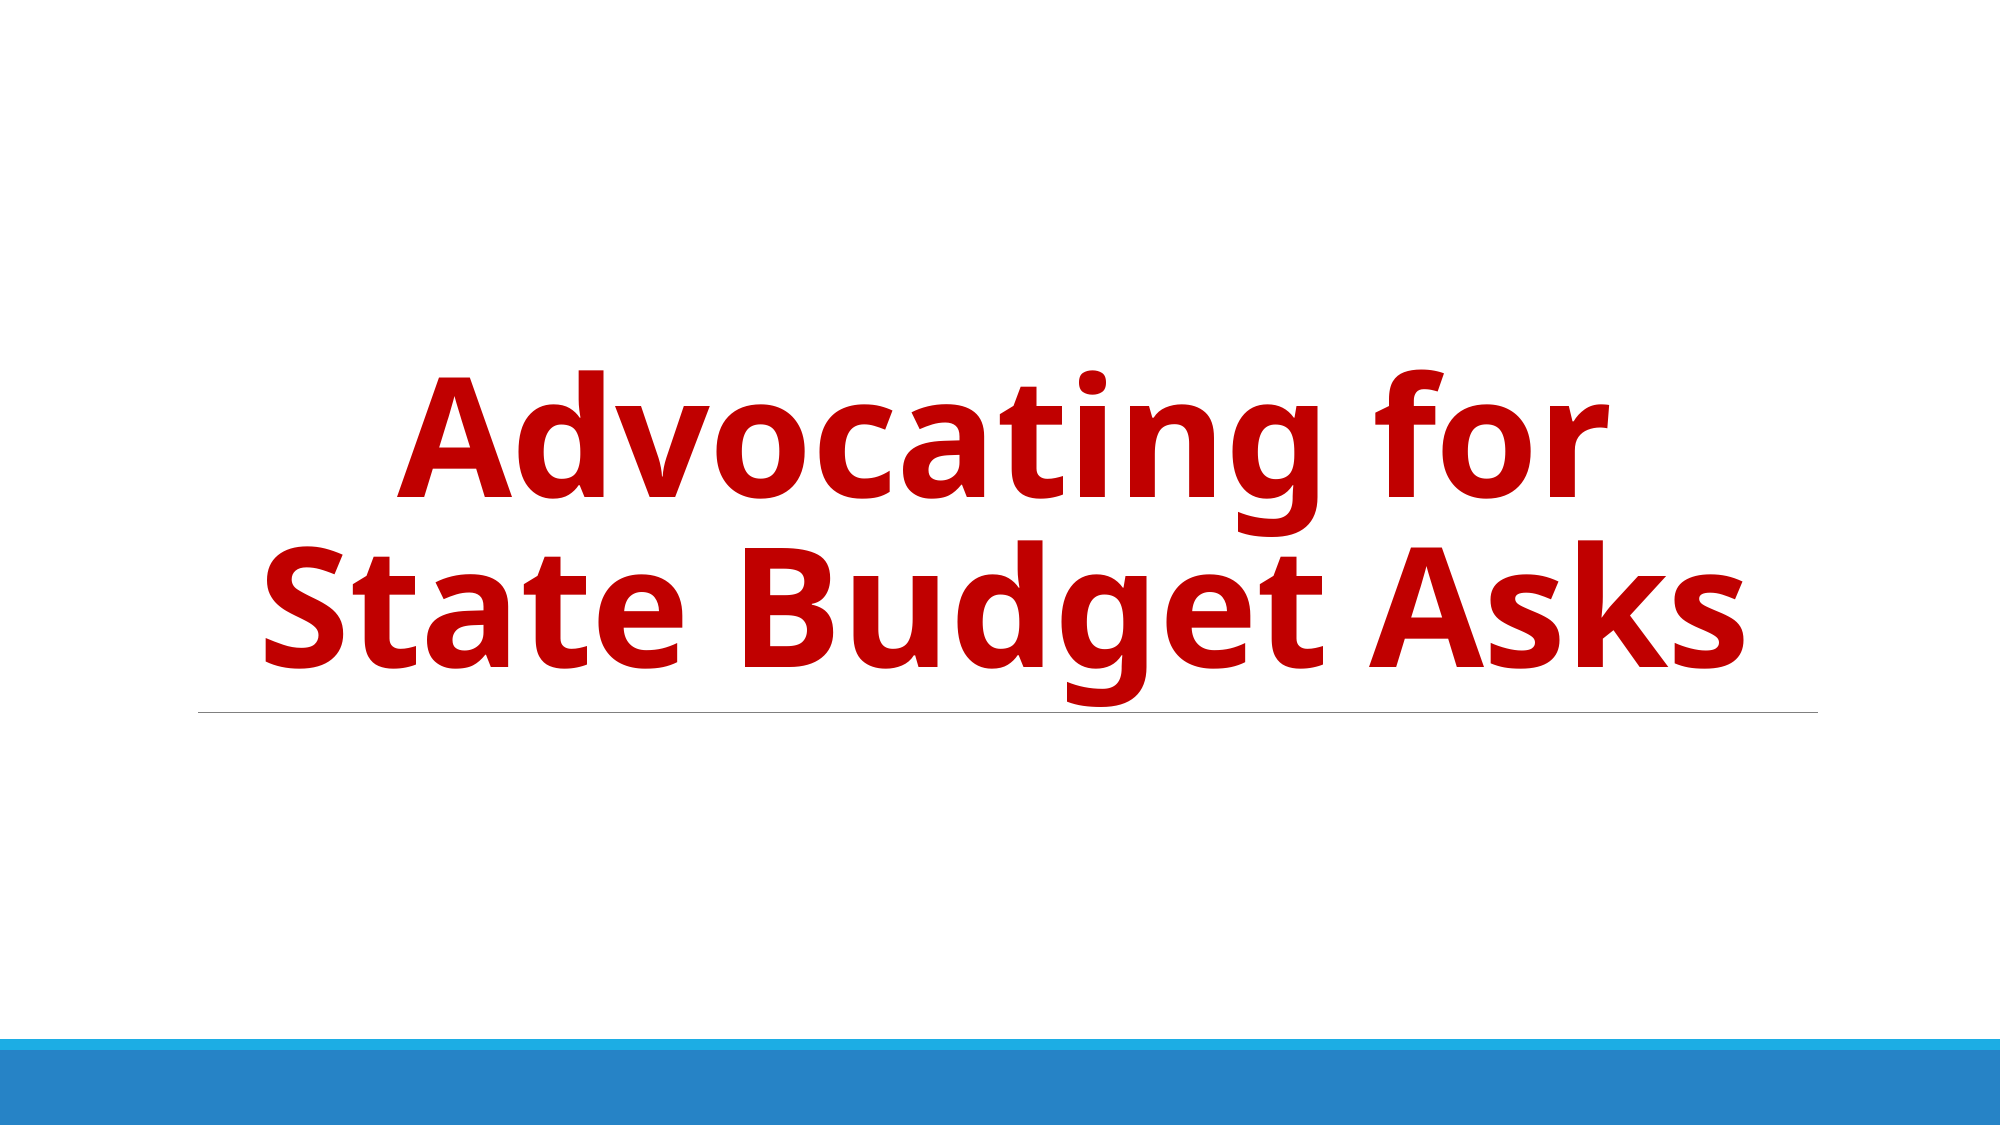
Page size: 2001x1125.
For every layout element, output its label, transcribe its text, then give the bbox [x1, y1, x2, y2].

title Advocating for State Budget Asks [180, 124, 1830, 710]
